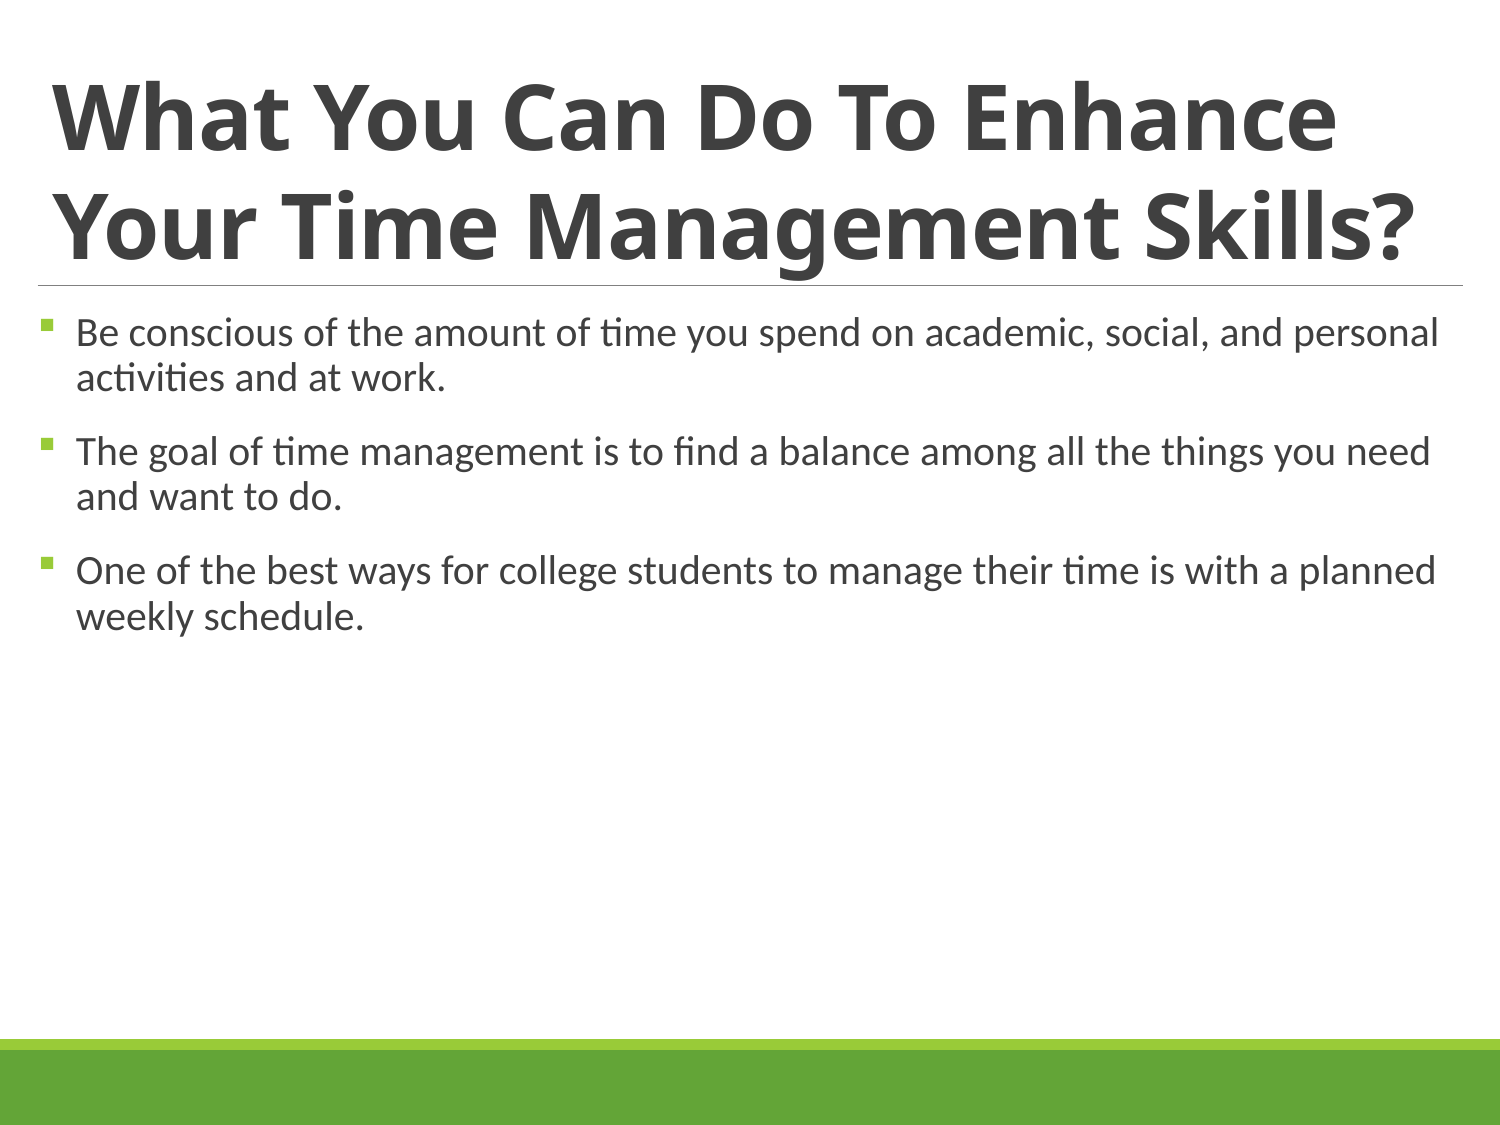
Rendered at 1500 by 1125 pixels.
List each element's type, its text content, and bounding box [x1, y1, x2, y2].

title What You Can Do To Enhance Your Time Management Skills? [37, 47, 1463, 285]
list Be conscious of the amount of time you spend on academic, social, and personal activities and at work. The goal of time management is to find a balance among all the things you need and want to do. One of the best ways for college students to manage their time is with a planned weekly schedule. [37, 302, 1463, 1025]
